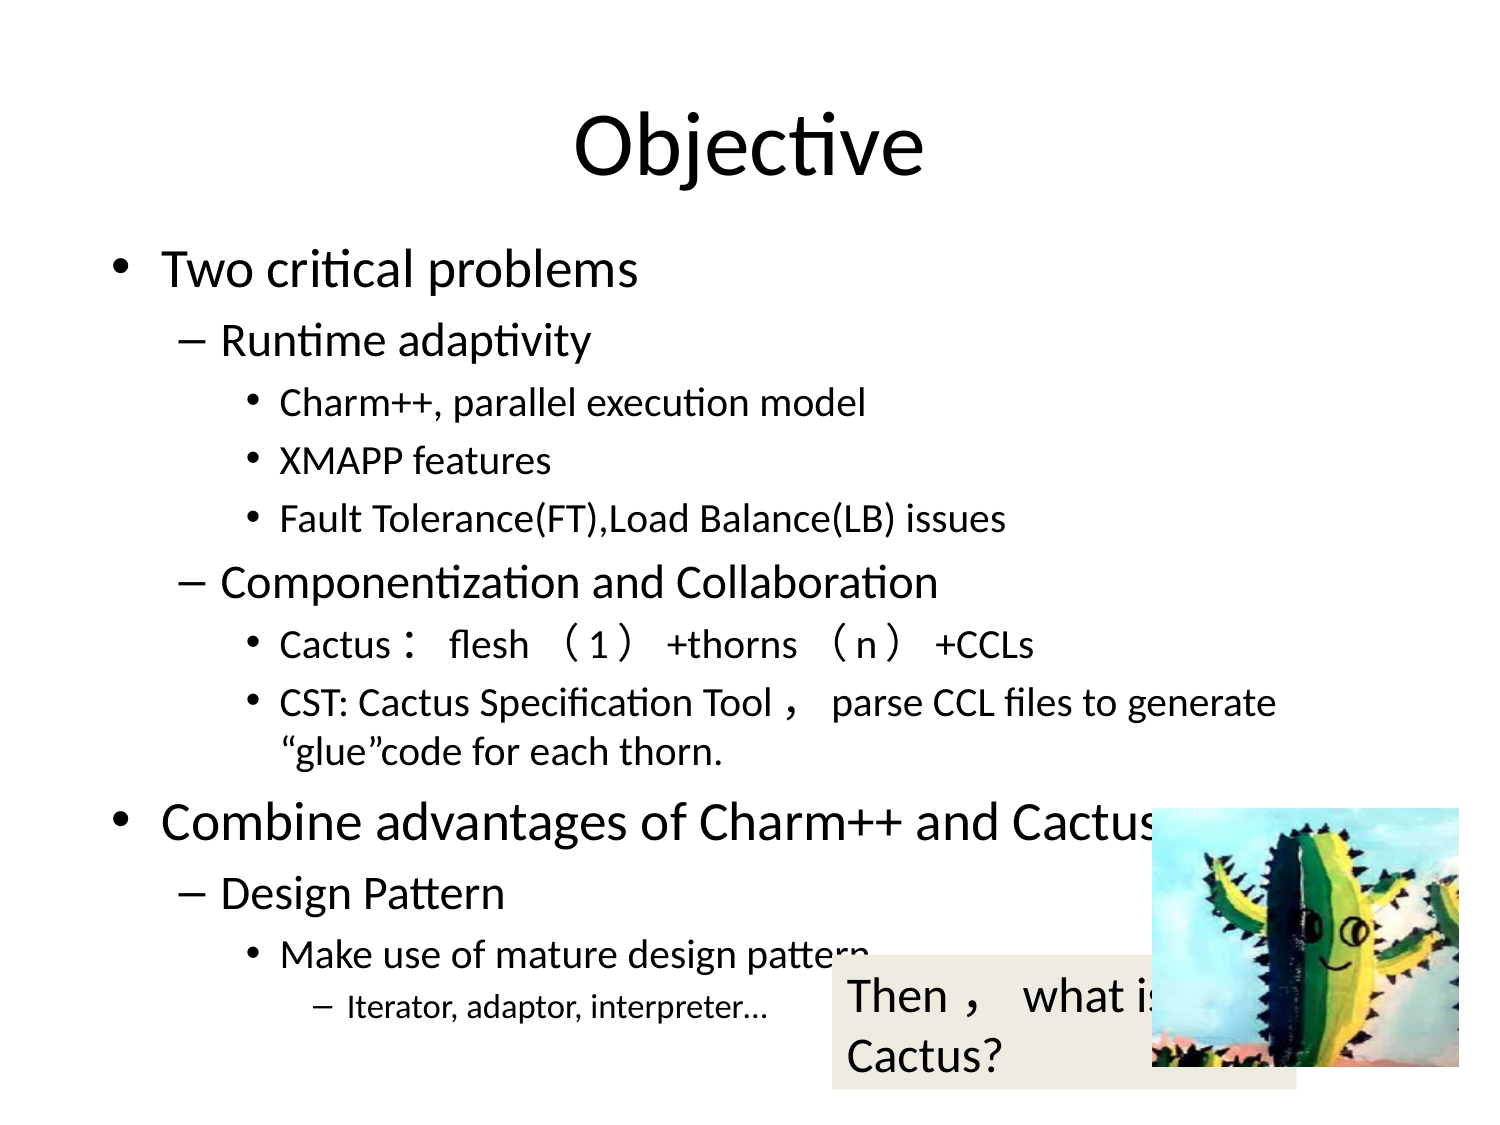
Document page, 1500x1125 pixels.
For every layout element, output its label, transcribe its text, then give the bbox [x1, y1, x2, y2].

picture [1151, 808, 1459, 1067]
text_box Then，what is Cactus? [832, 954, 1297, 1090]
list Two critical problems Runtime adaptivity Charm++, parallel execution model XMAPP features Fault Tolerance(FT),Load Balance(LB) issues Componentization and Collaboration Cactus：flesh（1）+thorns（n）+CCLs CST: Cactus Specification Tool，parse CCL files to generate “glue”code for each thorn. Combine advantages of Charm++ and Cactus Design Pattern Make use of mature design pattern Iterator, adaptor, interpreter… [96, 224, 1440, 1042]
title Objective [75, 45, 1425, 233]
